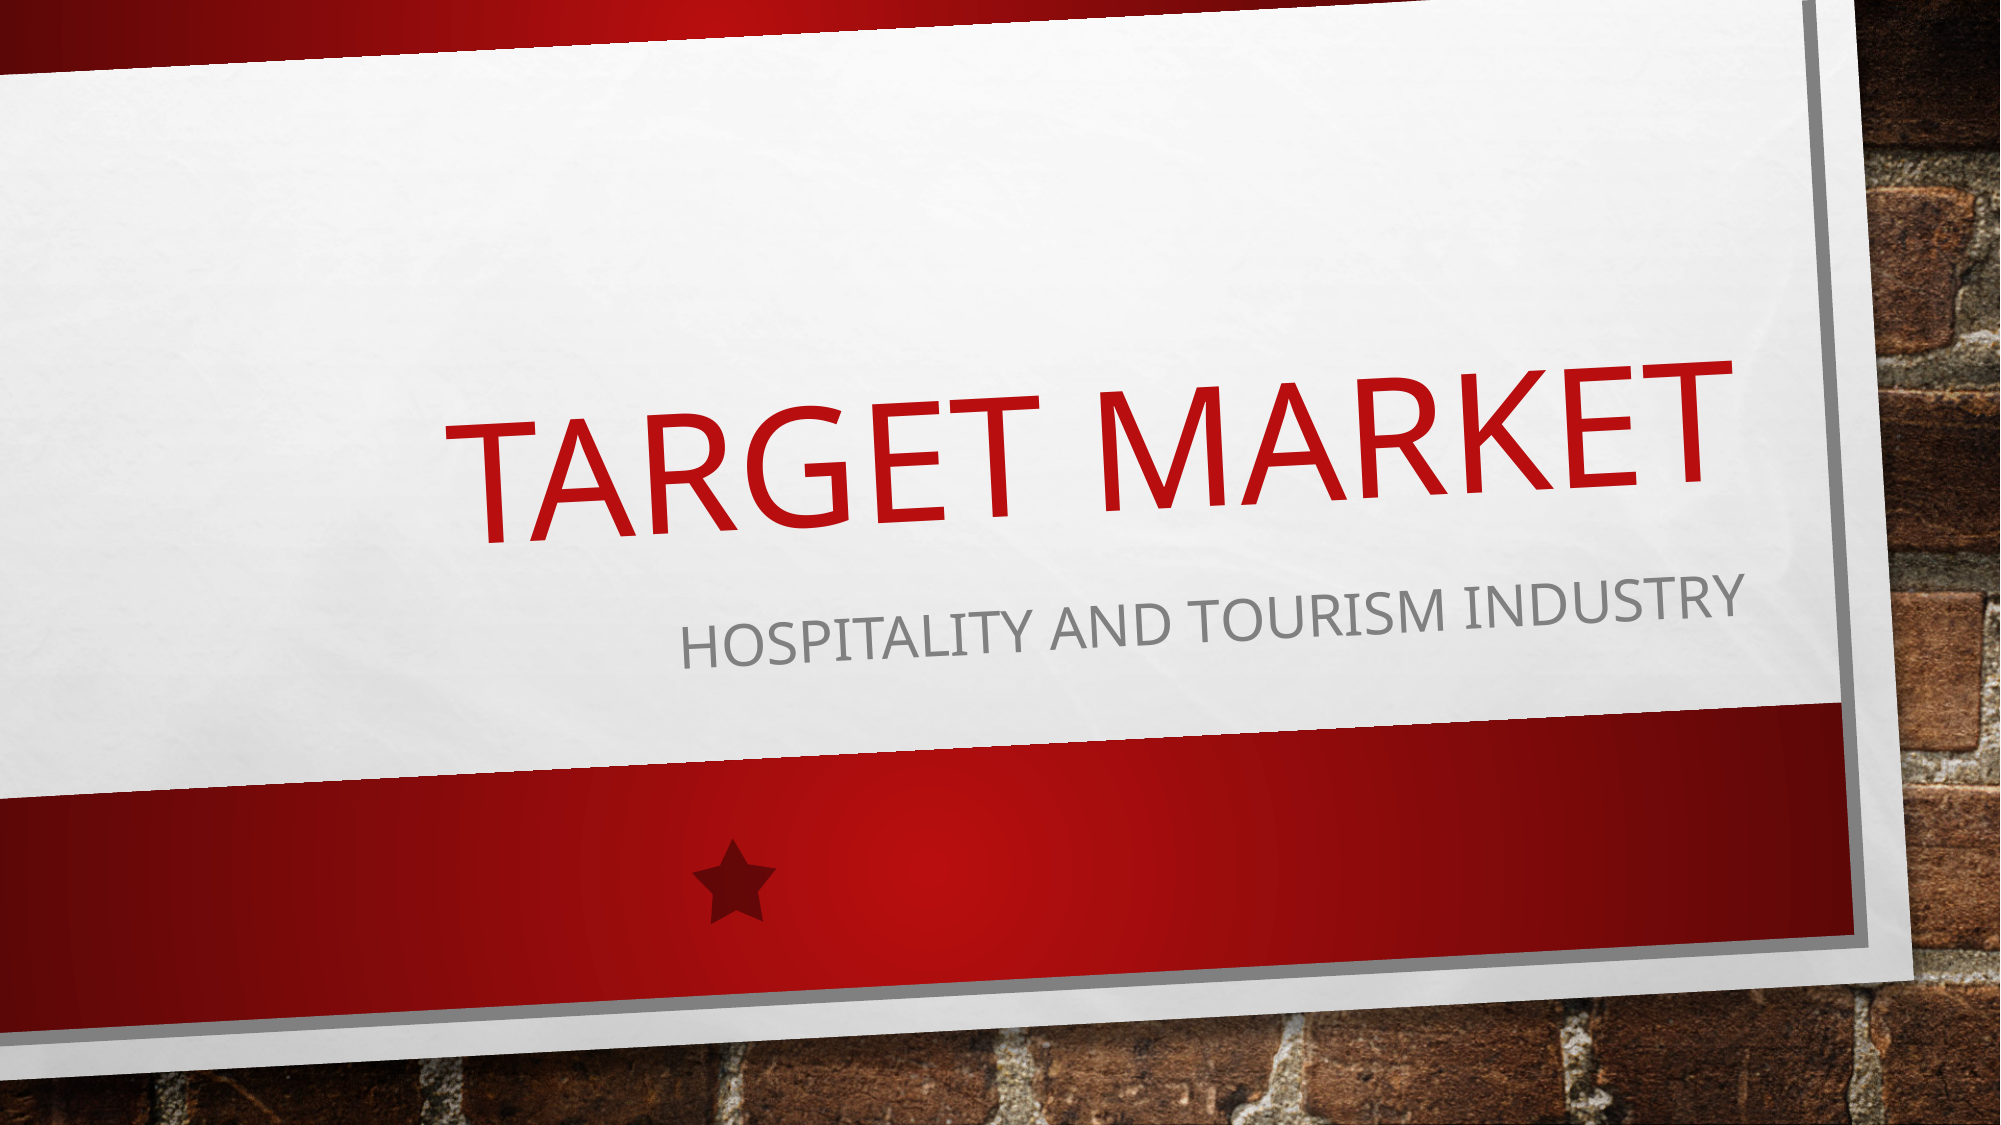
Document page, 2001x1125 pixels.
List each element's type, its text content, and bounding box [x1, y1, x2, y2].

picture [0, 0, 2000, 1125]
subtitle Hospitality and tourism industry [159, 533, 1763, 708]
title Target market [135, 67, 1758, 605]
